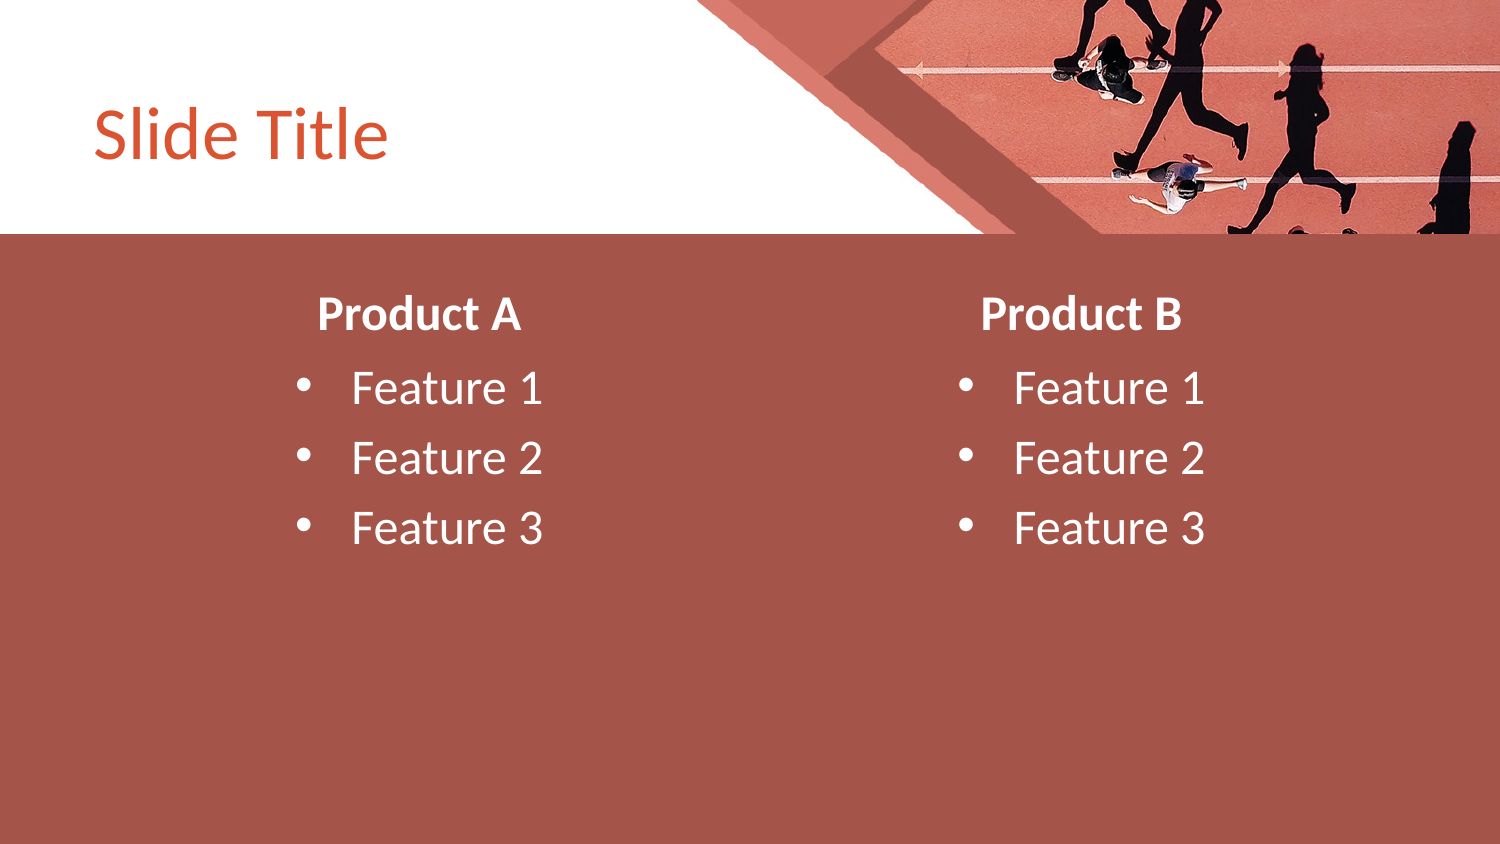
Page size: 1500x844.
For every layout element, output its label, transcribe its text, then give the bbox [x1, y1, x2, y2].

list Product B [750, 269, 1413, 346]
list Feature 1 Feature 2 Feature 3 [750, 346, 1413, 721]
title Slide Title [78, 55, 1404, 204]
list Feature 1 Feature 2 Feature 3 [88, 346, 750, 721]
picture [0, 0, 1500, 844]
list Product A [88, 269, 750, 346]
